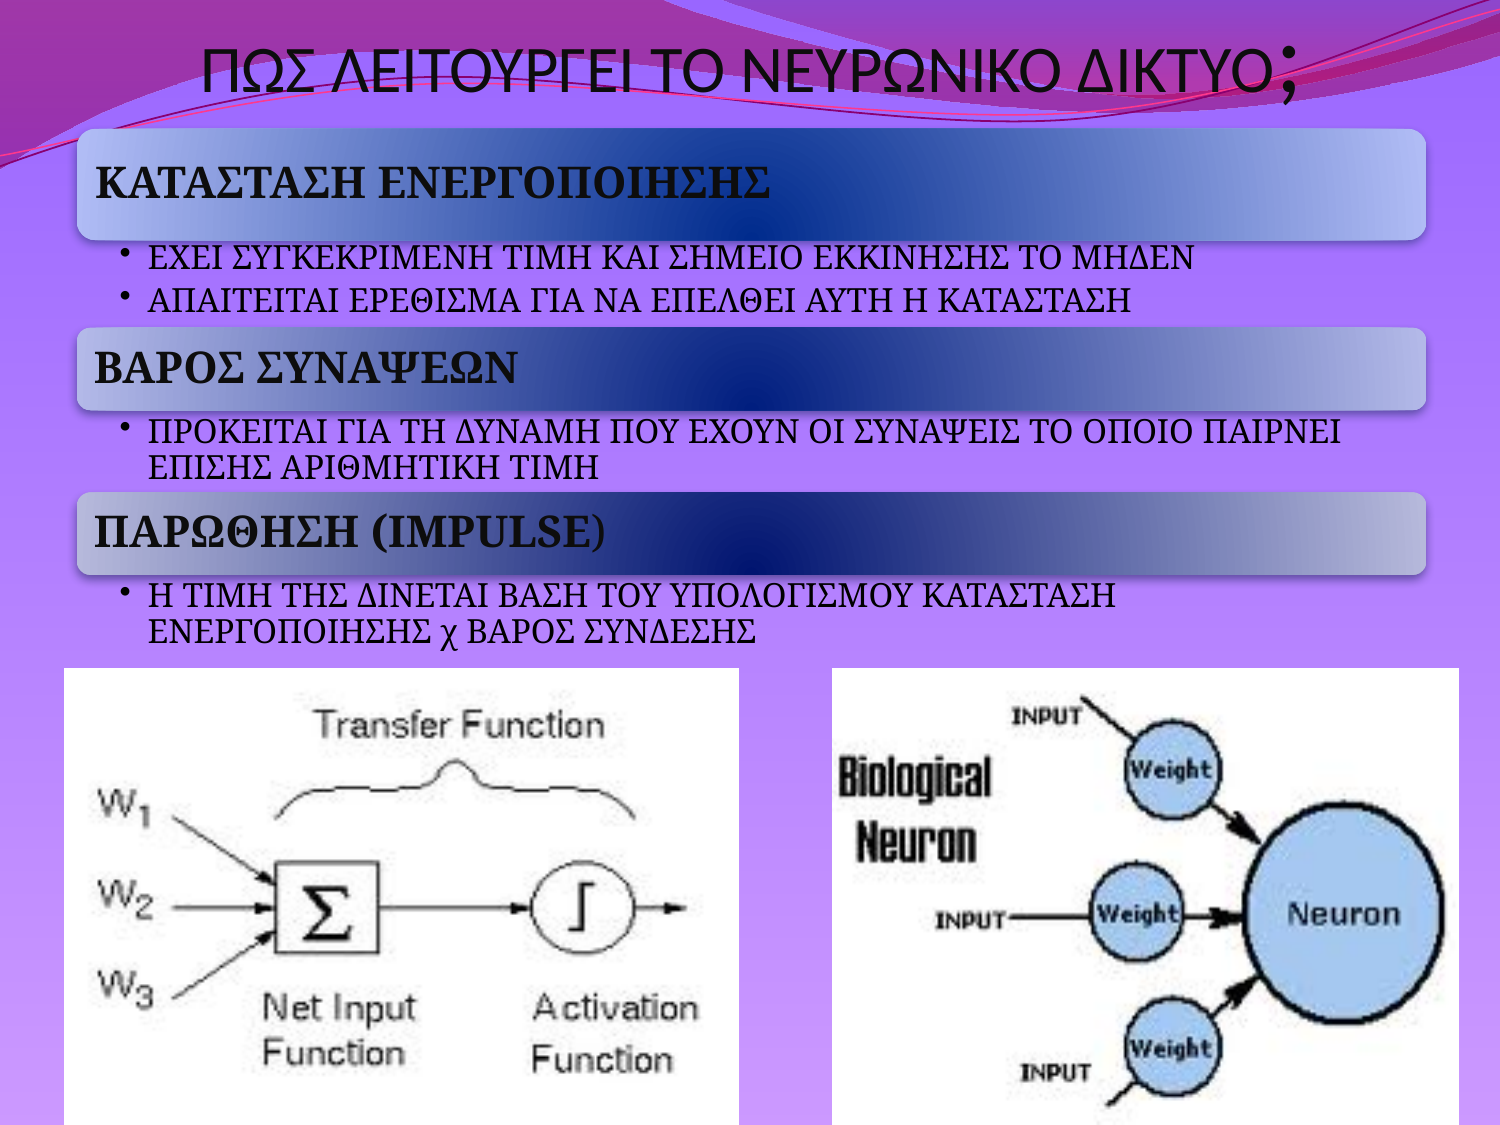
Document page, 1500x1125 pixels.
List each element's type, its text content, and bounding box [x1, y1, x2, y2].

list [76, 113, 1427, 670]
picture [64, 668, 739, 1125]
title ΠΩΣ ΛΕΙΤΟΥΡΓΕΙ ΤΟ ΝΕΥΡΩΝΙΚΟ ΔΙΚΤΥΟ; [76, 0, 1427, 113]
picture [832, 668, 1459, 1125]
